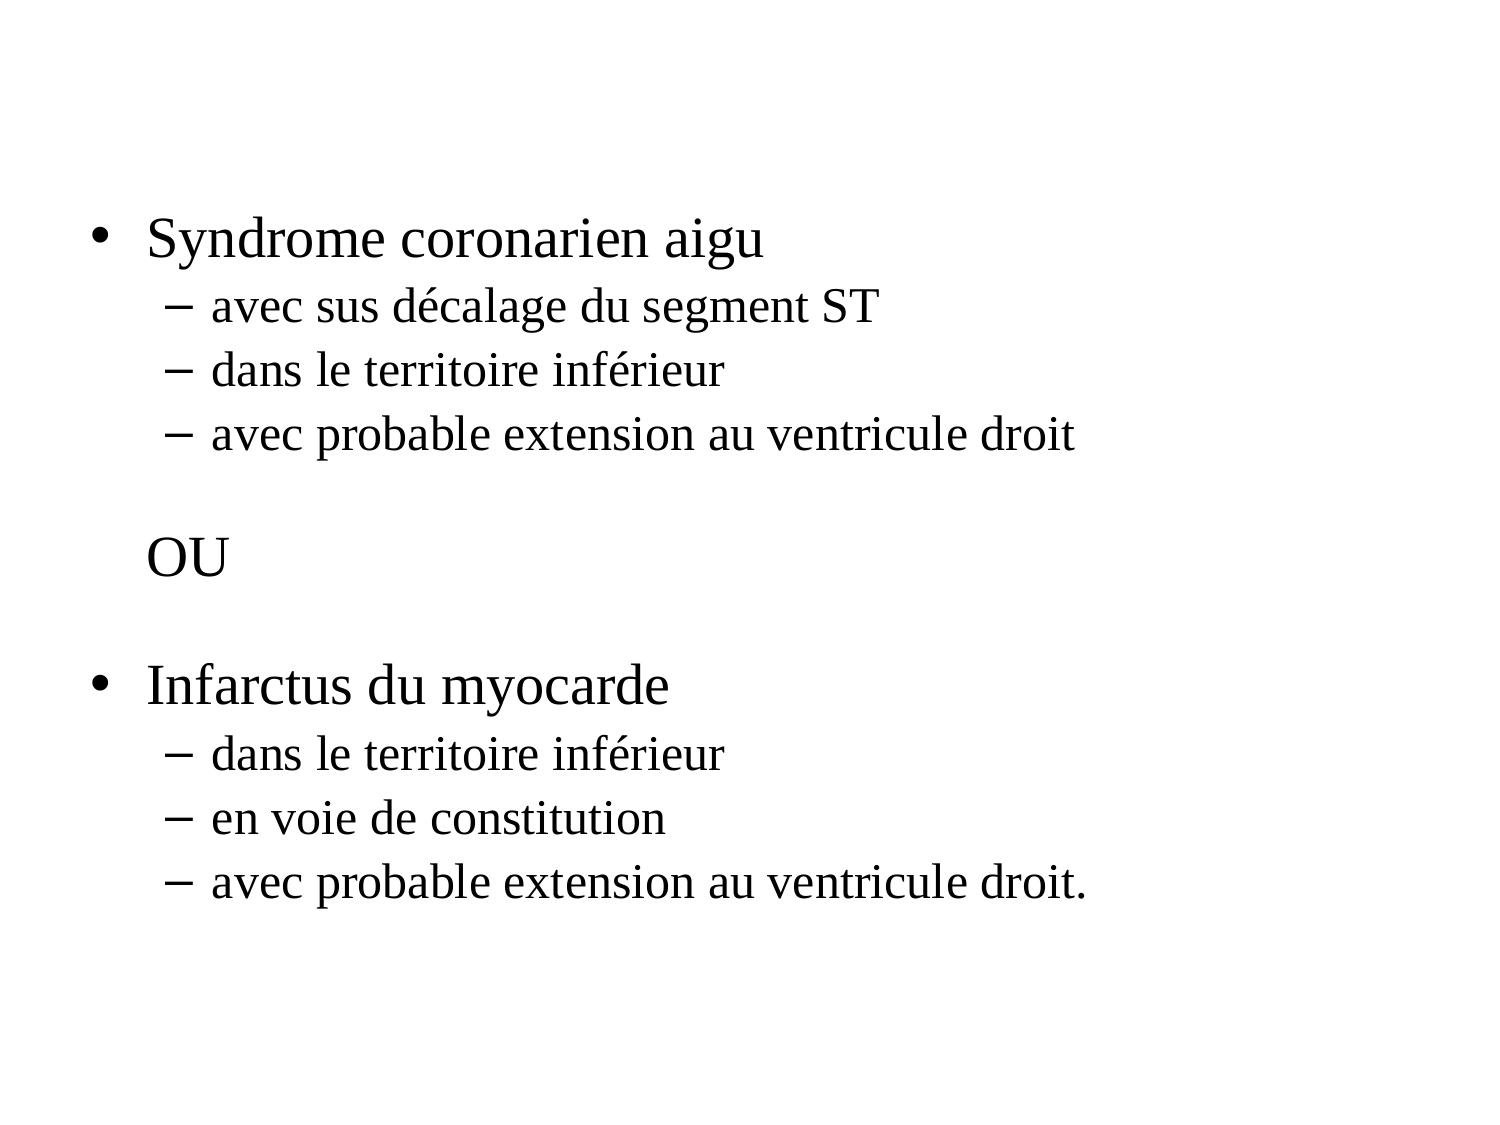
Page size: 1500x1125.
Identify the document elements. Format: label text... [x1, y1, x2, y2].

list Syndrome coronarien aigu avec sus décalage du segment ST dans le territoire inférieur avec probable extension au ventricule droit OU Infarctus du myocarde dans le territoire inférieur en voie de constitution avec probable extension au ventricule droit. [75, 199, 1425, 985]
